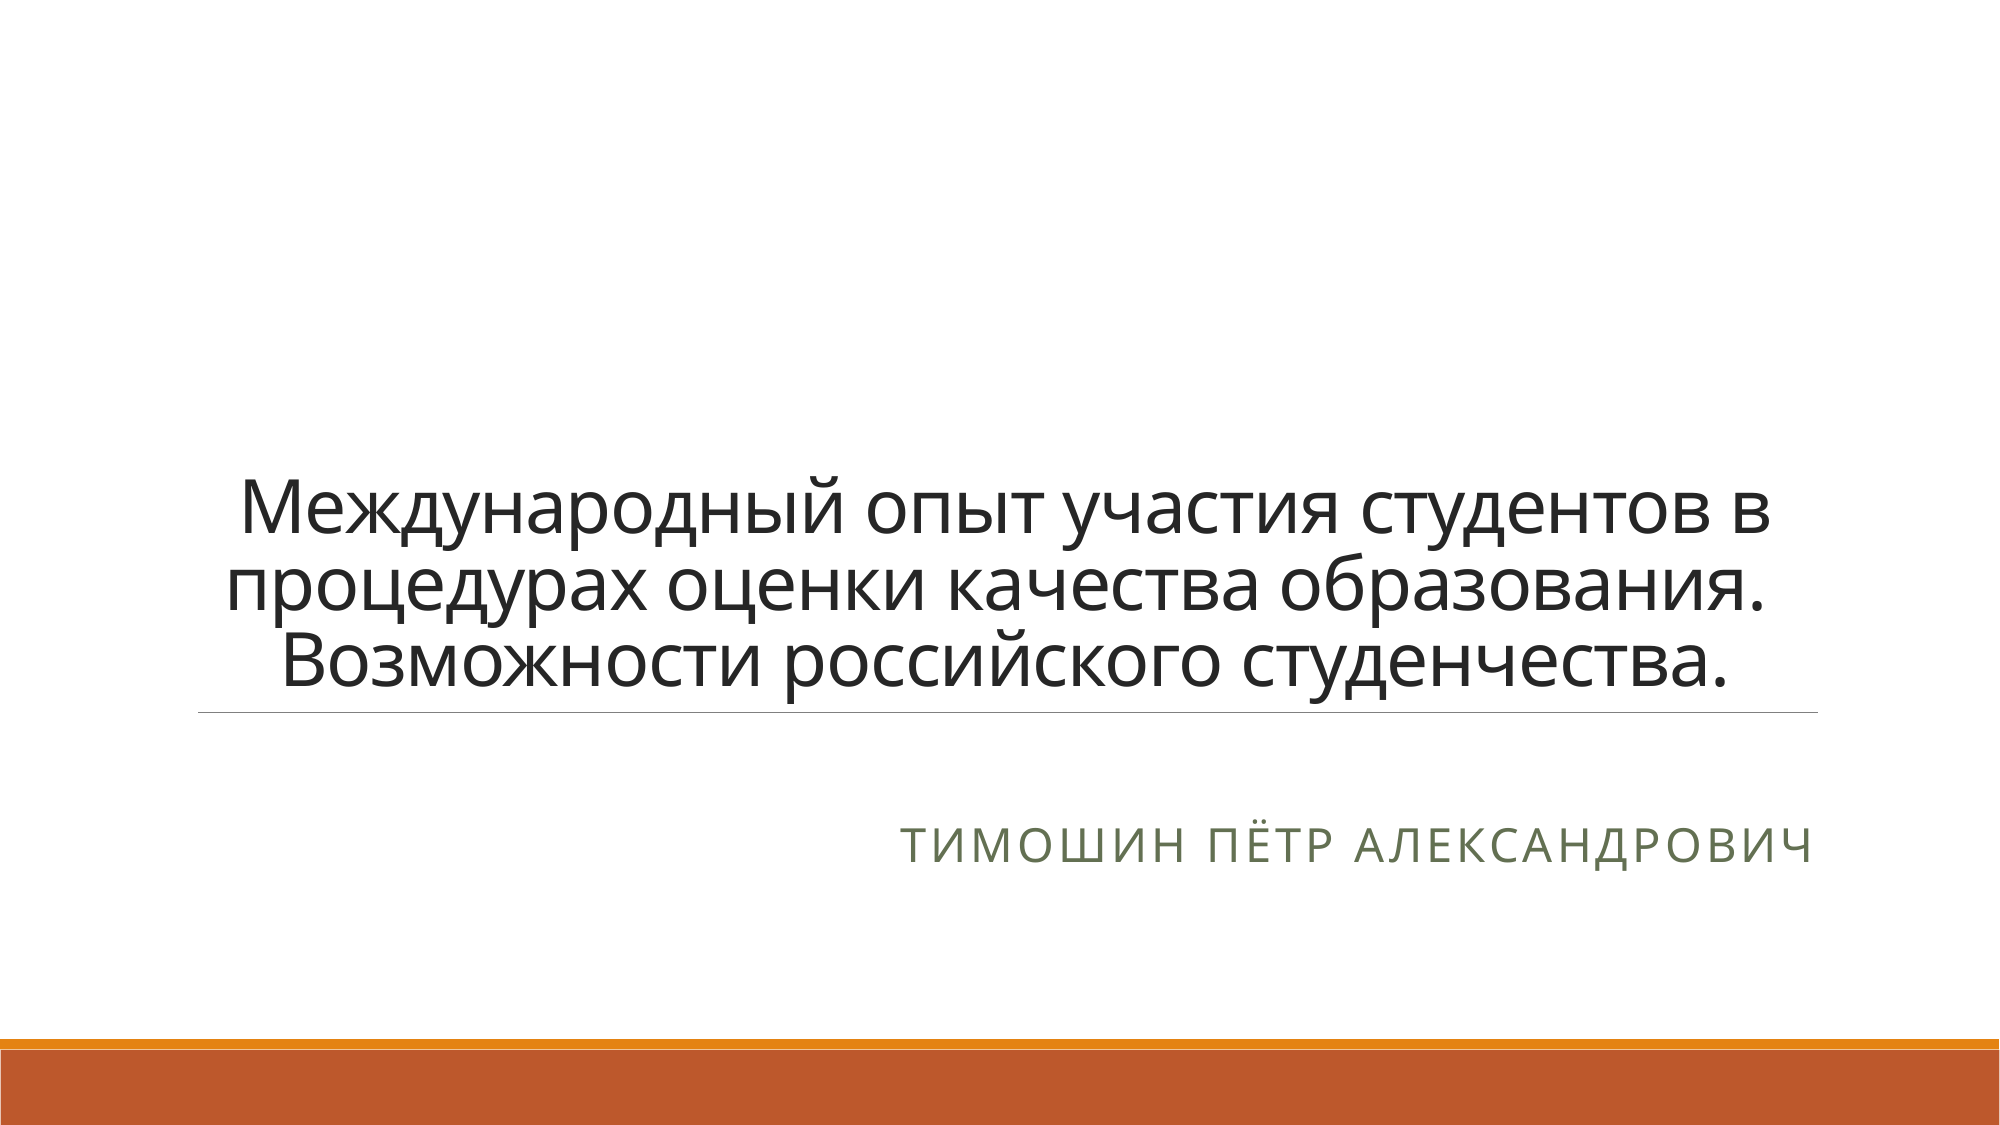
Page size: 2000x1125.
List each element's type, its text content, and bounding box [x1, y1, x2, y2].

title Международный опыт участия студентов в процедурах оценки качества образования. Возможности российского студенчества. [179, 124, 1830, 710]
subtitle Тимошин Пётр Александрович [180, 730, 1830, 881]
